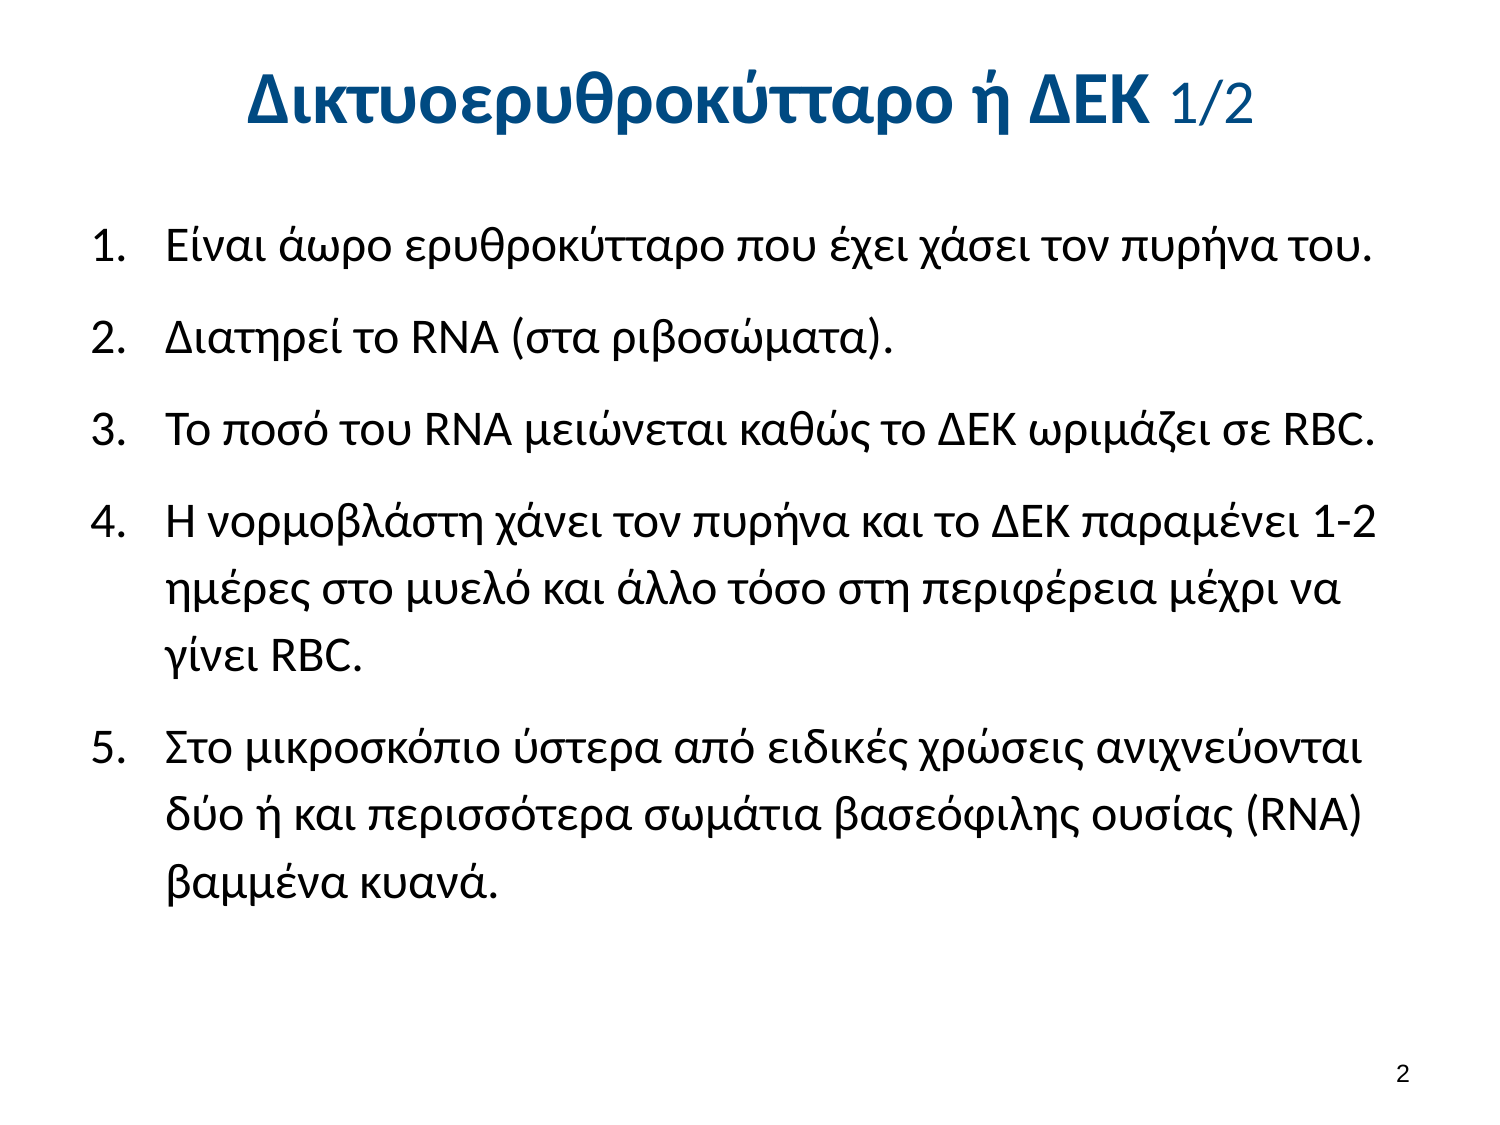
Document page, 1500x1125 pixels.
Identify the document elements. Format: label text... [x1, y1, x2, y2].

title Δικτυοερυθροκύτταρο ή ΔΕΚ 1/2 [76, 19, 1427, 169]
slide_number 1 [1074, 1042, 1425, 1103]
list Είναι άωρο ερυθροκύτταρο που έχει χάσει τον πυρήνα του. Διατηρεί το RNA (στα ριβοσώματα). Το ποσό του RNA μειώνεται καθώς το ΔΕΚ ωριμάζει σε RBC. Η νορμοβλάστη χάνει τον πυρήνα και το ΔΕΚ παραμένει 1-2 ημέρες στο μυελό και άλλο τόσο στη περιφέρεια μέχρι να γίνει RBC. Στο μικροσκόπιο ύστερα από ειδικές χρώσεις ανιχνεύονται δύο ή και περισσότερα σωμάτια βασεόφιλης ουσίας (RNA) βαμμένα κυανά. [75, 196, 1425, 1024]
